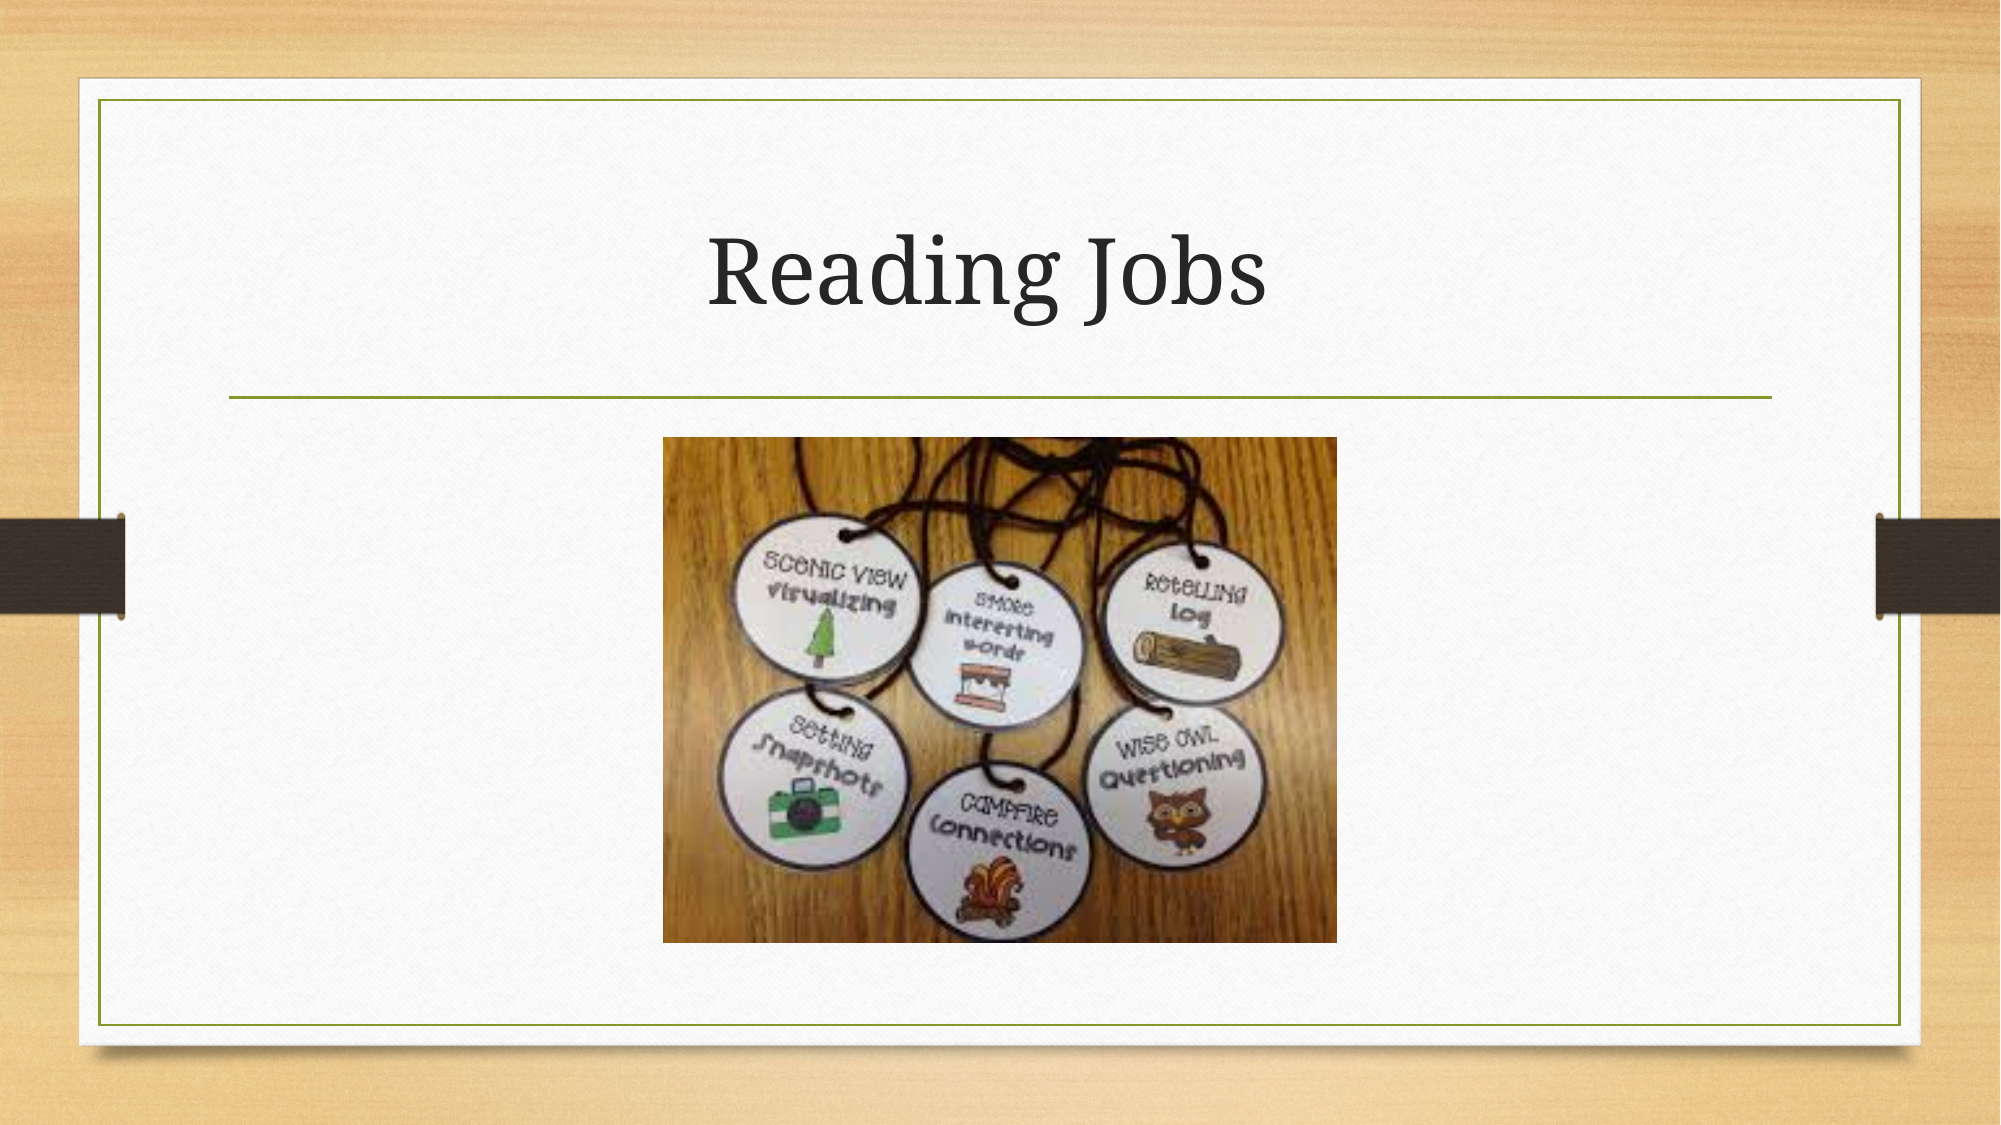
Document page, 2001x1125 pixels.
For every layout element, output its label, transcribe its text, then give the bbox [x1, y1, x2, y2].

title Reading Jobs [212, 161, 1788, 375]
picture [0, 0, 2001, 1125]
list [662, 437, 1337, 943]
